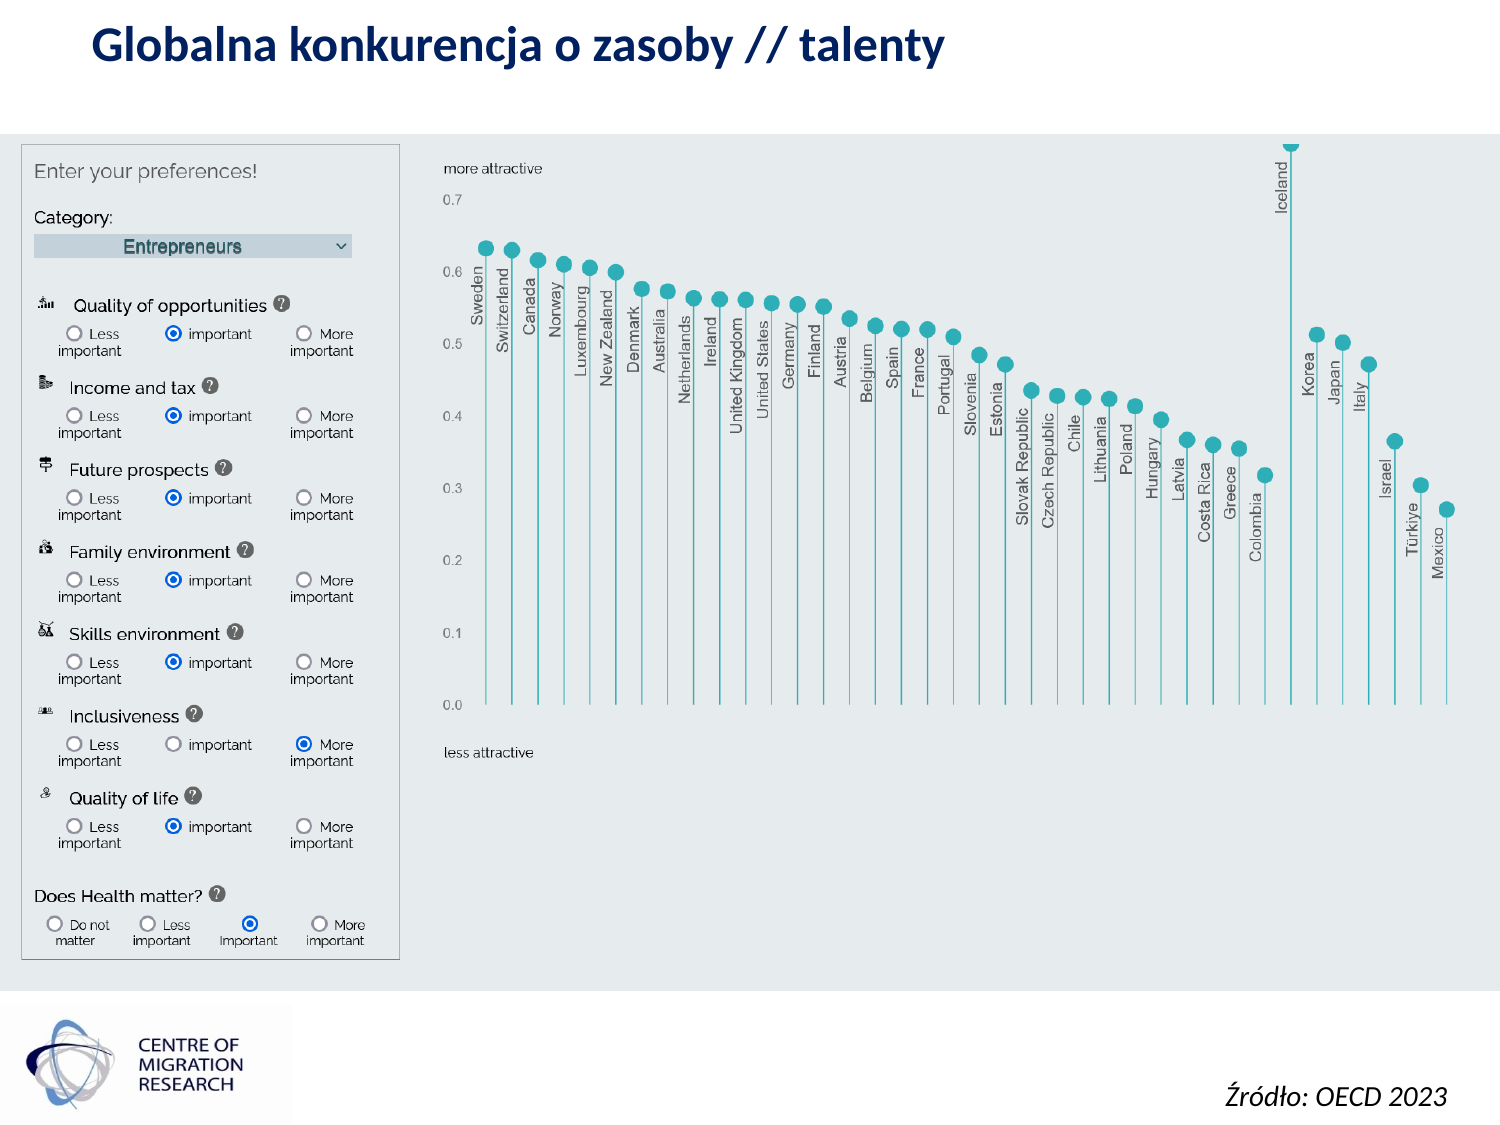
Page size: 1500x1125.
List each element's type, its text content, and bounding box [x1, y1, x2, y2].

title Globalna konkurencja o zasoby // talenty [76, 0, 1388, 83]
picture [0, 134, 1500, 991]
picture [0, 1004, 293, 1125]
text_box Źródło: OECD 2023 [1210, 1070, 1475, 1121]
